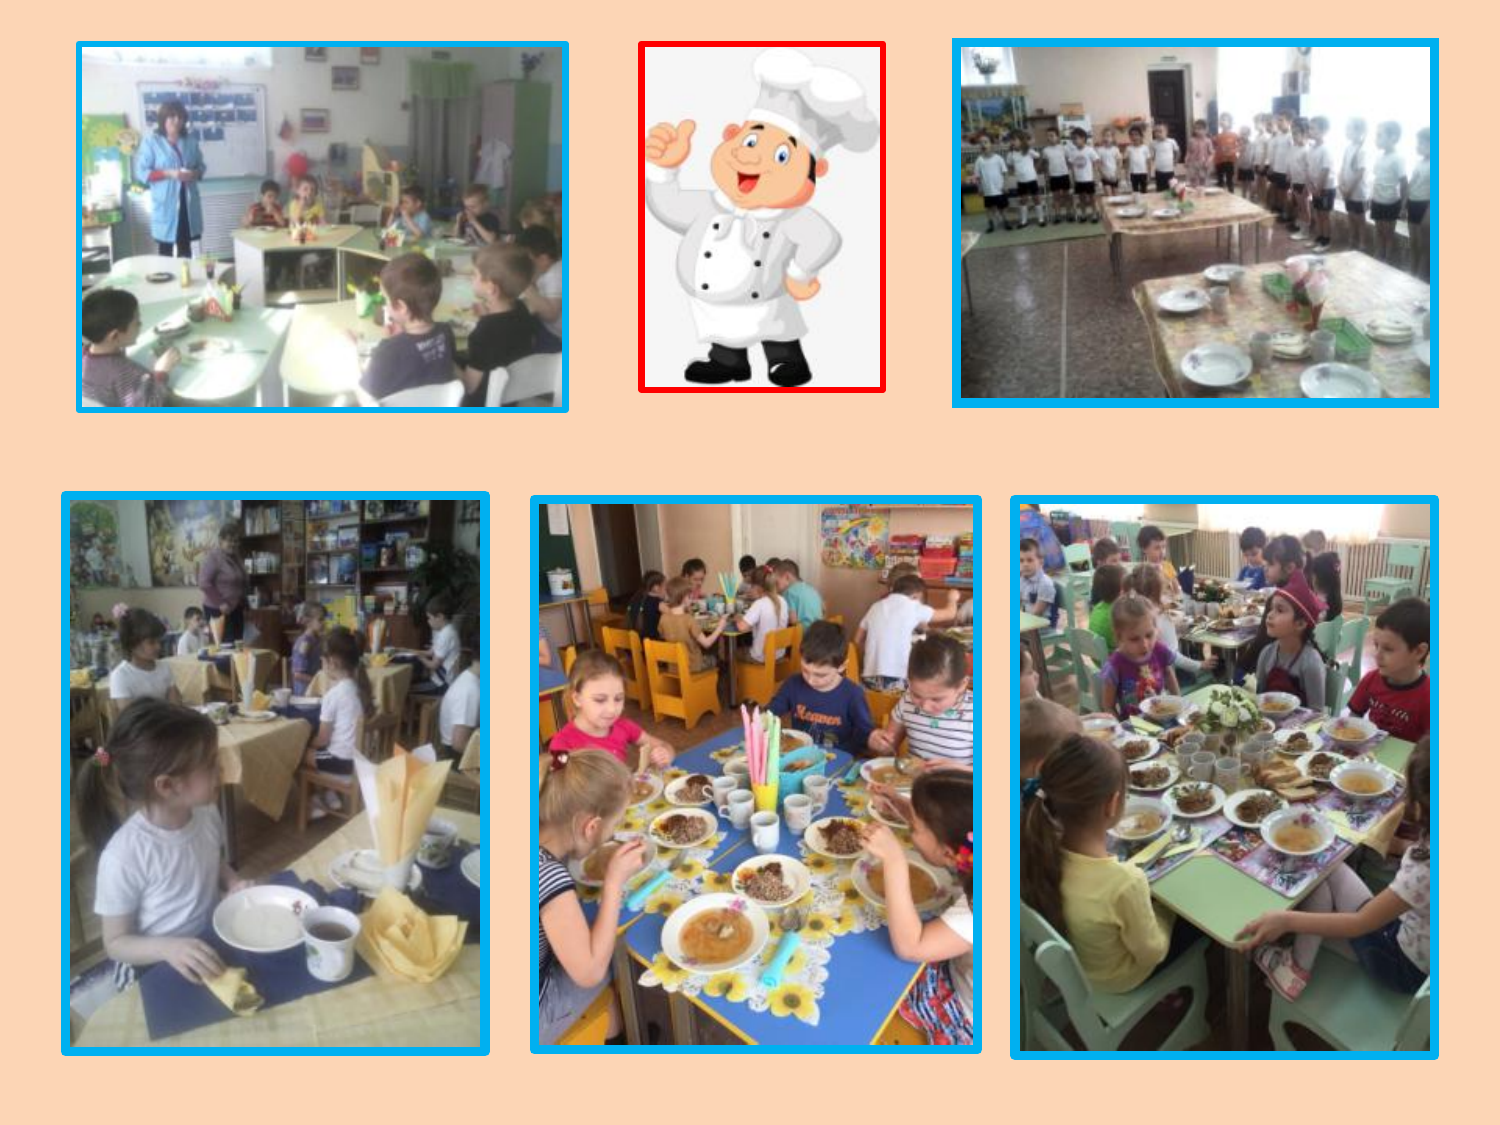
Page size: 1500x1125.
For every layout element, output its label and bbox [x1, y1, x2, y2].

picture [540, 505, 972, 1044]
picture [83, 48, 561, 406]
picture [71, 501, 479, 1046]
list [1019, 503, 1430, 1051]
list [960, 46, 1430, 399]
picture [644, 46, 880, 387]
